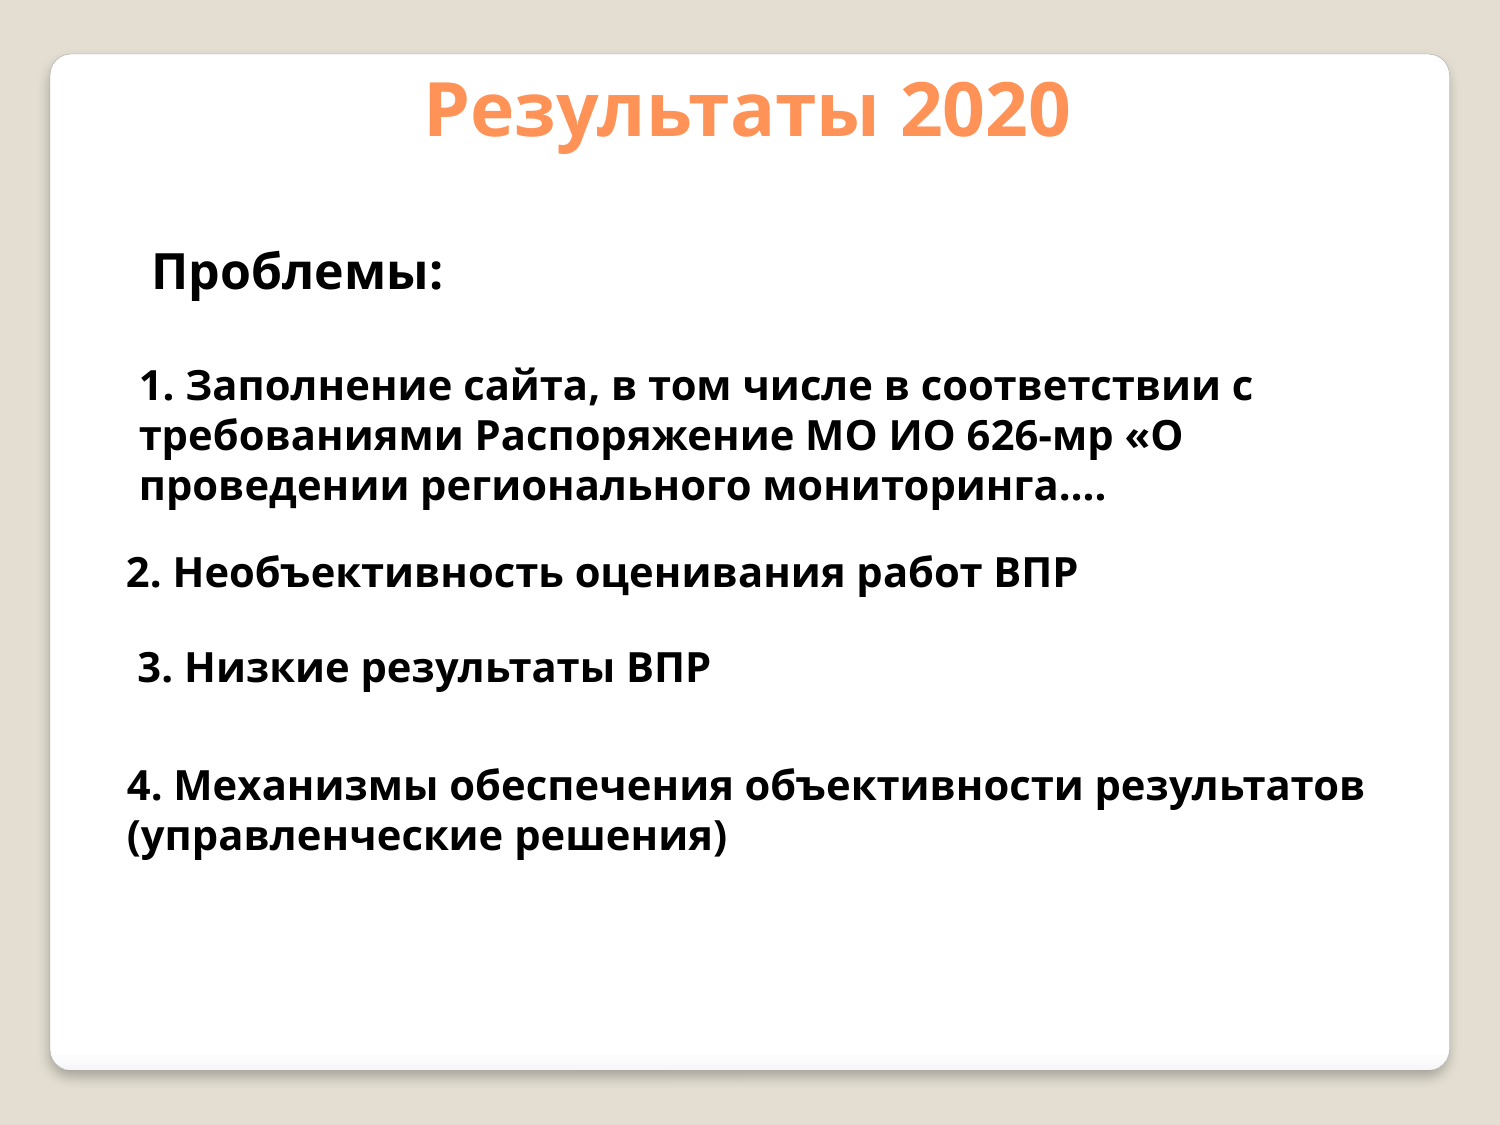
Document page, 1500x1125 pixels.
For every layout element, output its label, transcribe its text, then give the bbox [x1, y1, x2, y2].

text_box 4. Механизмы обеспечения объективности результатов (управленческие решения) [112, 751, 1424, 867]
text_box Проблемы: 1. Заполнение сайта, в том числе в соответствии с требованиями Распоряжение МО ИО 626-мр «О проведении регионального мониторинга…. [123, 231, 1435, 517]
text_box 2. Необъективность оценивания работ ВПР [100, 538, 1412, 604]
text_box 3. Низкие результаты ВПР [112, 633, 1424, 699]
text_box Результаты 2020 [76, 54, 1420, 173]
